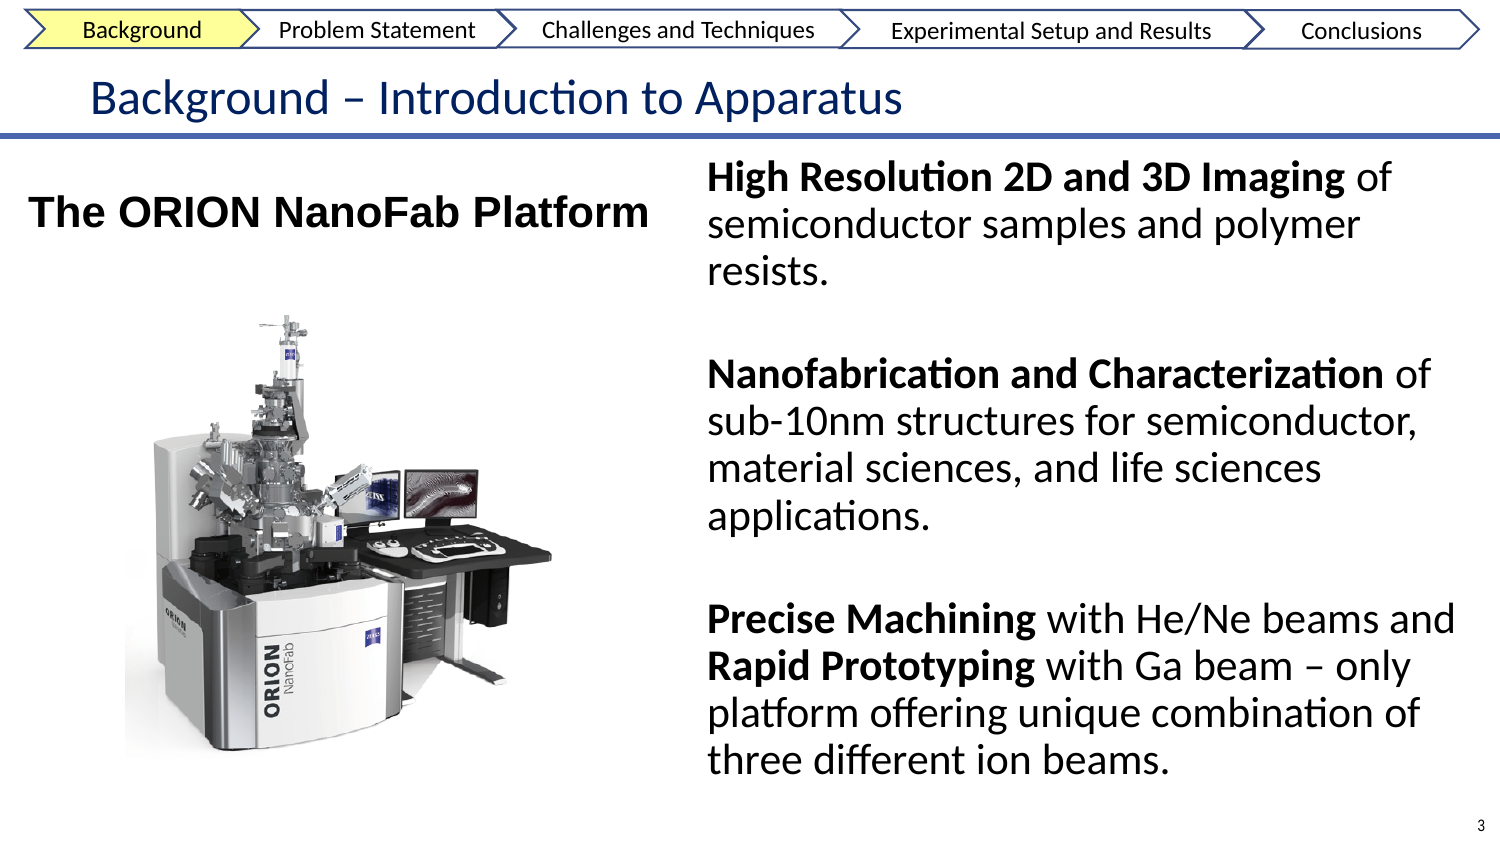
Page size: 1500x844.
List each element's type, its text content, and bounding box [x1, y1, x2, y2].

title Background – Introduction to Apparatus [75, 49, 1313, 161]
picture [125, 315, 560, 759]
text_box High Resolution 2D and 3D Imaging of semiconductor samples and polymer resists. Nanofabrication and Characterization of sub-10nm structures for semiconductor, material sciences, and life sciences applications. Precise Machining with He/Ne beams and Rapid Prototyping with Ga beam – only platform offering unique combination of three different ion beams. [692, 160, 1500, 777]
text_box The ORION NanoFab Platform [13, 182, 692, 336]
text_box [25, 9, 1479, 49]
